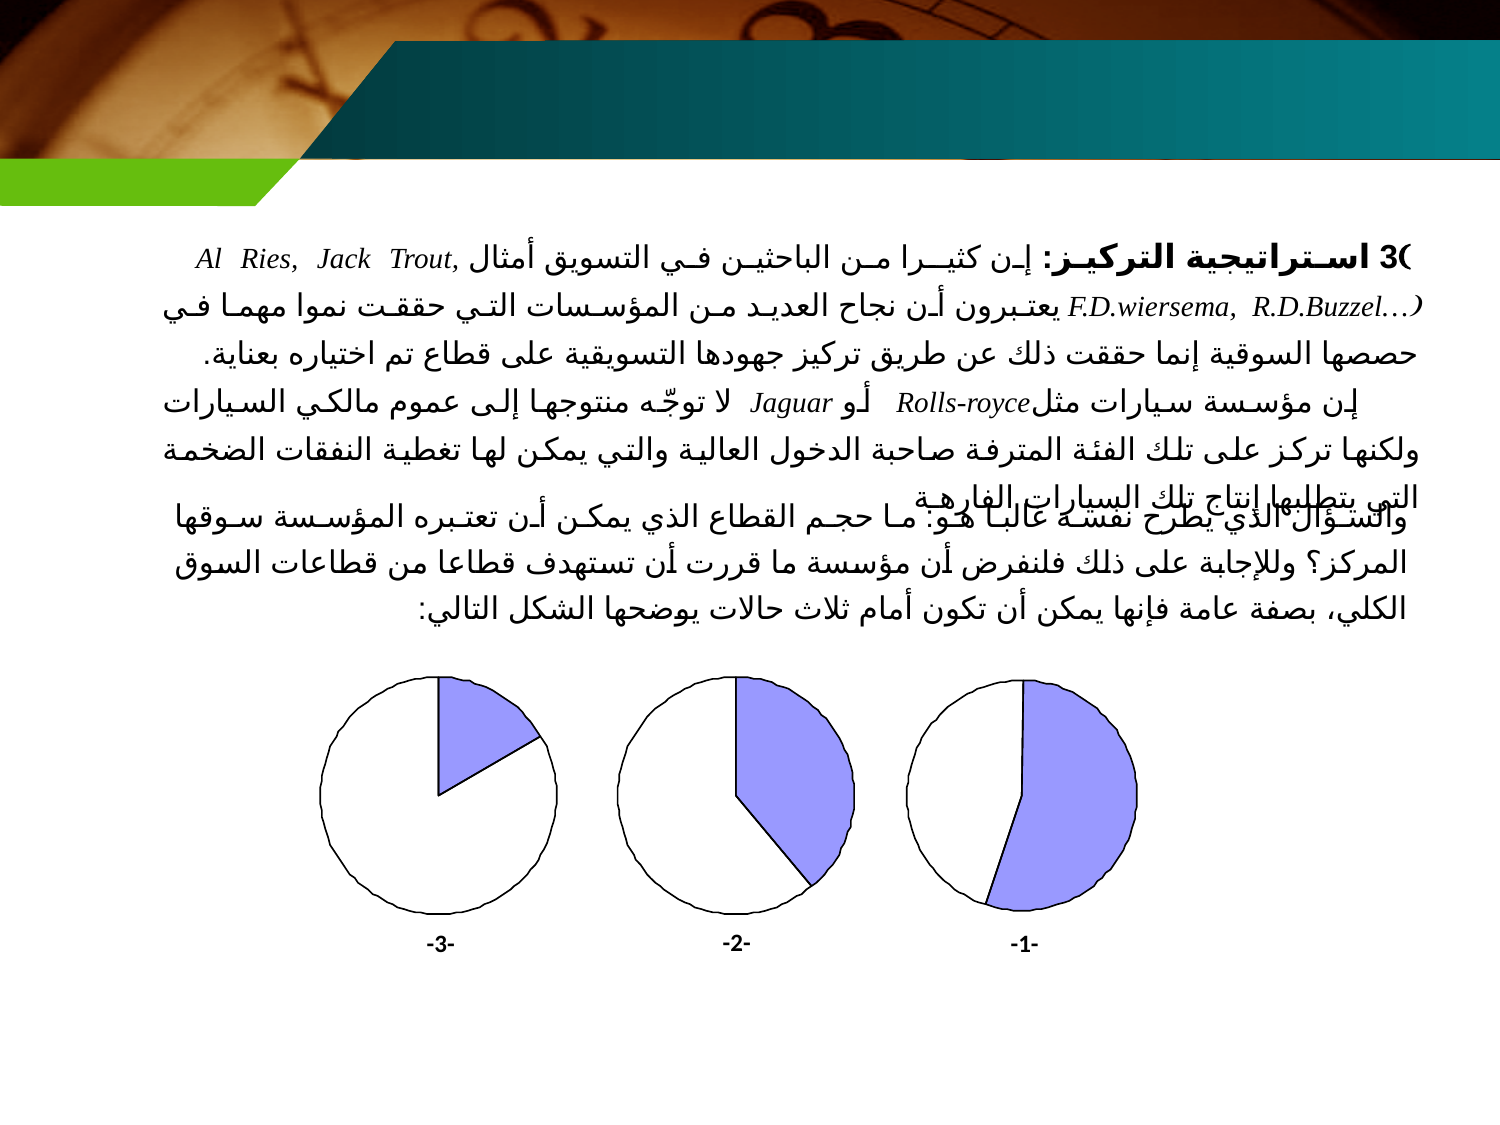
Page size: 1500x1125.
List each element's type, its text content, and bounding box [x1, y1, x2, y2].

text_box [265, 656, 1204, 995]
text_box 3 استراتيجية التركيز: إن كثيـرا من الباحثين في التسويق أمثال Al Ries, Jack Trout, F.D.wiersema, R.D.Buzzel… يعتبرون أن نجاح العديد من المؤسسات التي حققت نموا مهما في حصصها السوقية إنما حققت ذلك عن طريق تركيز جهودها التسويقية على قطاع تم اختياره بعناية. إن مؤسسة سيارات مثلRolls-royce أو Jaguar لا توجّه منتوجها إلى عموم مالكي السيارات ولكنها تركز على تلك الفئة المترفة صاحبة الدخول العالية والتي يمكن لها تغطية النفقات الضخمة التي يتطلبها إنتاج تلك السيارات الفارهـة [147, 219, 1435, 562]
text_box والسؤال الذي يطرح نفسه غالبا هو: ما حجم القطاع الذي يمكن أن تعتبره المؤسسة سوقها المركز؟ وللإجابة على ذلك فلنفرض أن مؤسسة ما قررت أن تستهدف قطاعا من قطاعات السوق الكلي، بصفة عامة فإنها يمكن أن تكون أمام ثلاث حالات يوضحها الشكل التالي: [159, 480, 1424, 633]
picture [277, 635, 1183, 961]
picture [0, 0, 1500, 158]
